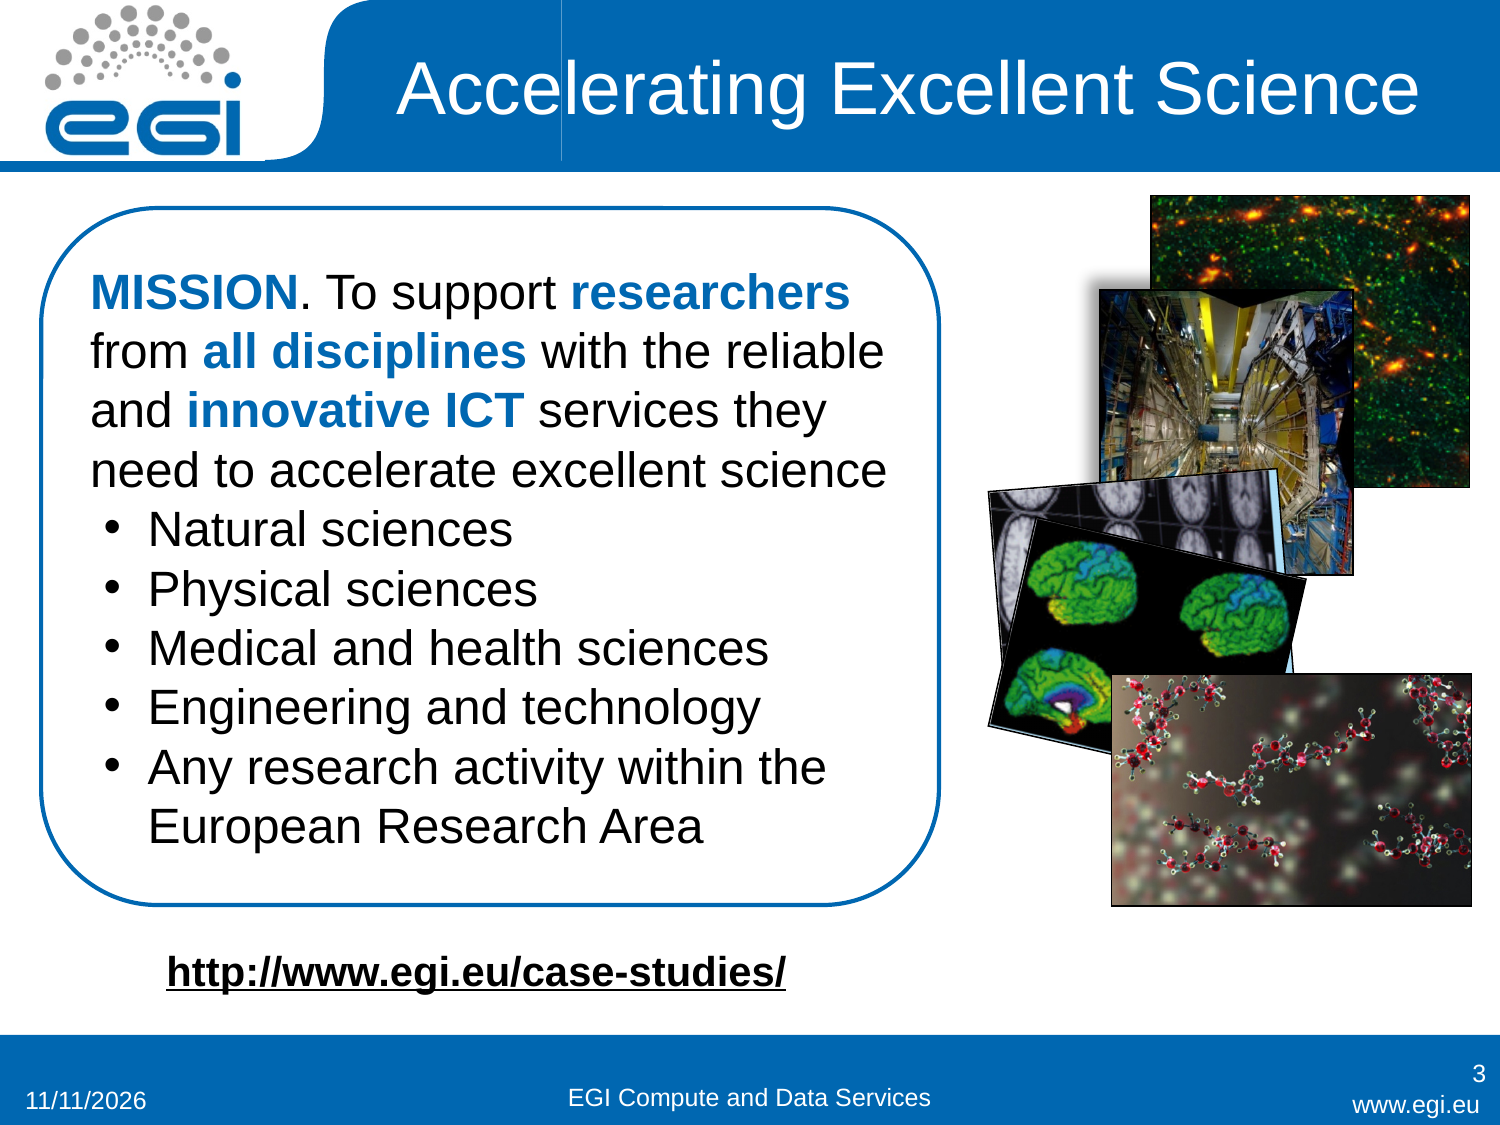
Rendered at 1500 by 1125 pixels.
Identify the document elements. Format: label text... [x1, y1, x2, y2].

slide_number 3 [1151, 1042, 1500, 1103]
picture [0, 0, 265, 161]
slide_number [10, 1061, 361, 1122]
text_box http://www.egi.eu/case-studies/ [145, 926, 835, 1014]
picture [990, 196, 1471, 906]
title Accelerating Excellent Science [348, 19, 1471, 161]
text_box MISSION. To support researchers from all disciplines with the reliable and innovative ICT services they need to accelerate excellent science Natural sciences Physical sciences Medical and health sciences Engineering and technology Any research activity within the European Research Area [39, 205, 942, 908]
footer EGI Compute and Data Services [512, 1058, 988, 1119]
